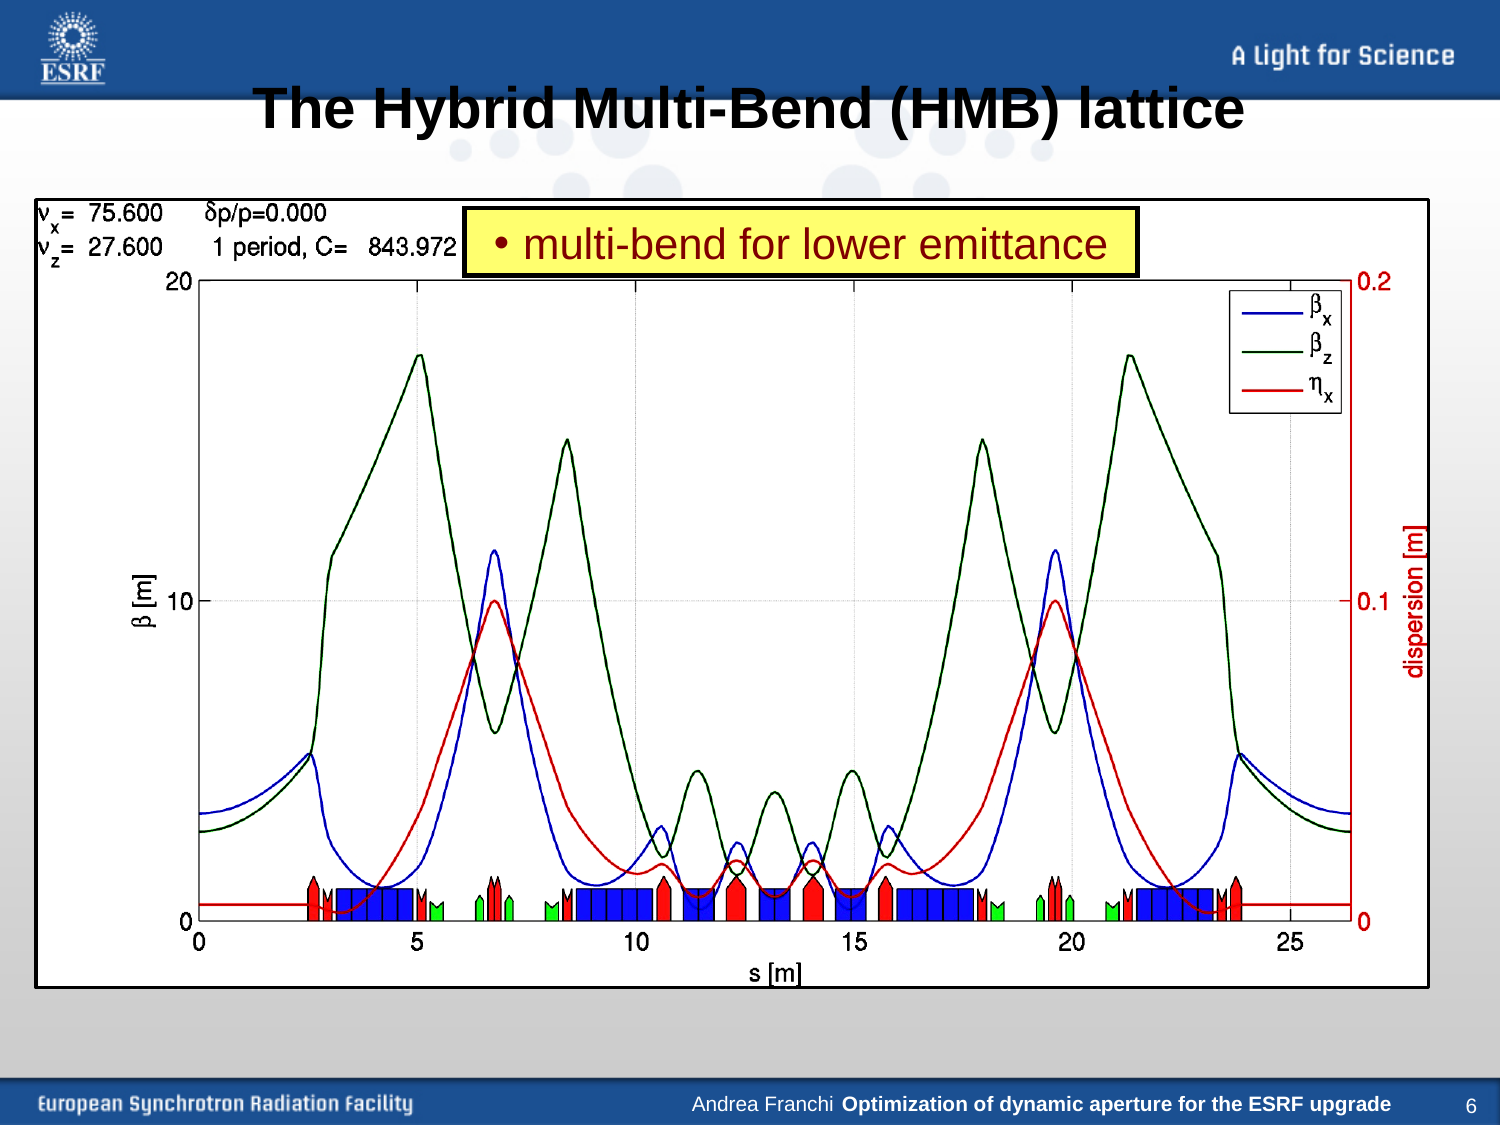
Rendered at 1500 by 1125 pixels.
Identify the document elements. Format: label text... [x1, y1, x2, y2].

picture [0, 0, 1500, 1125]
title The Hybrid Multi-Bend (HMB) lattice [74, 99, 1426, 182]
footer Andrea Franchi Optimization of dynamic aperture for the ESRF upgrade [635, 1083, 1449, 1122]
slide_number 6 [1383, 1084, 1493, 1123]
